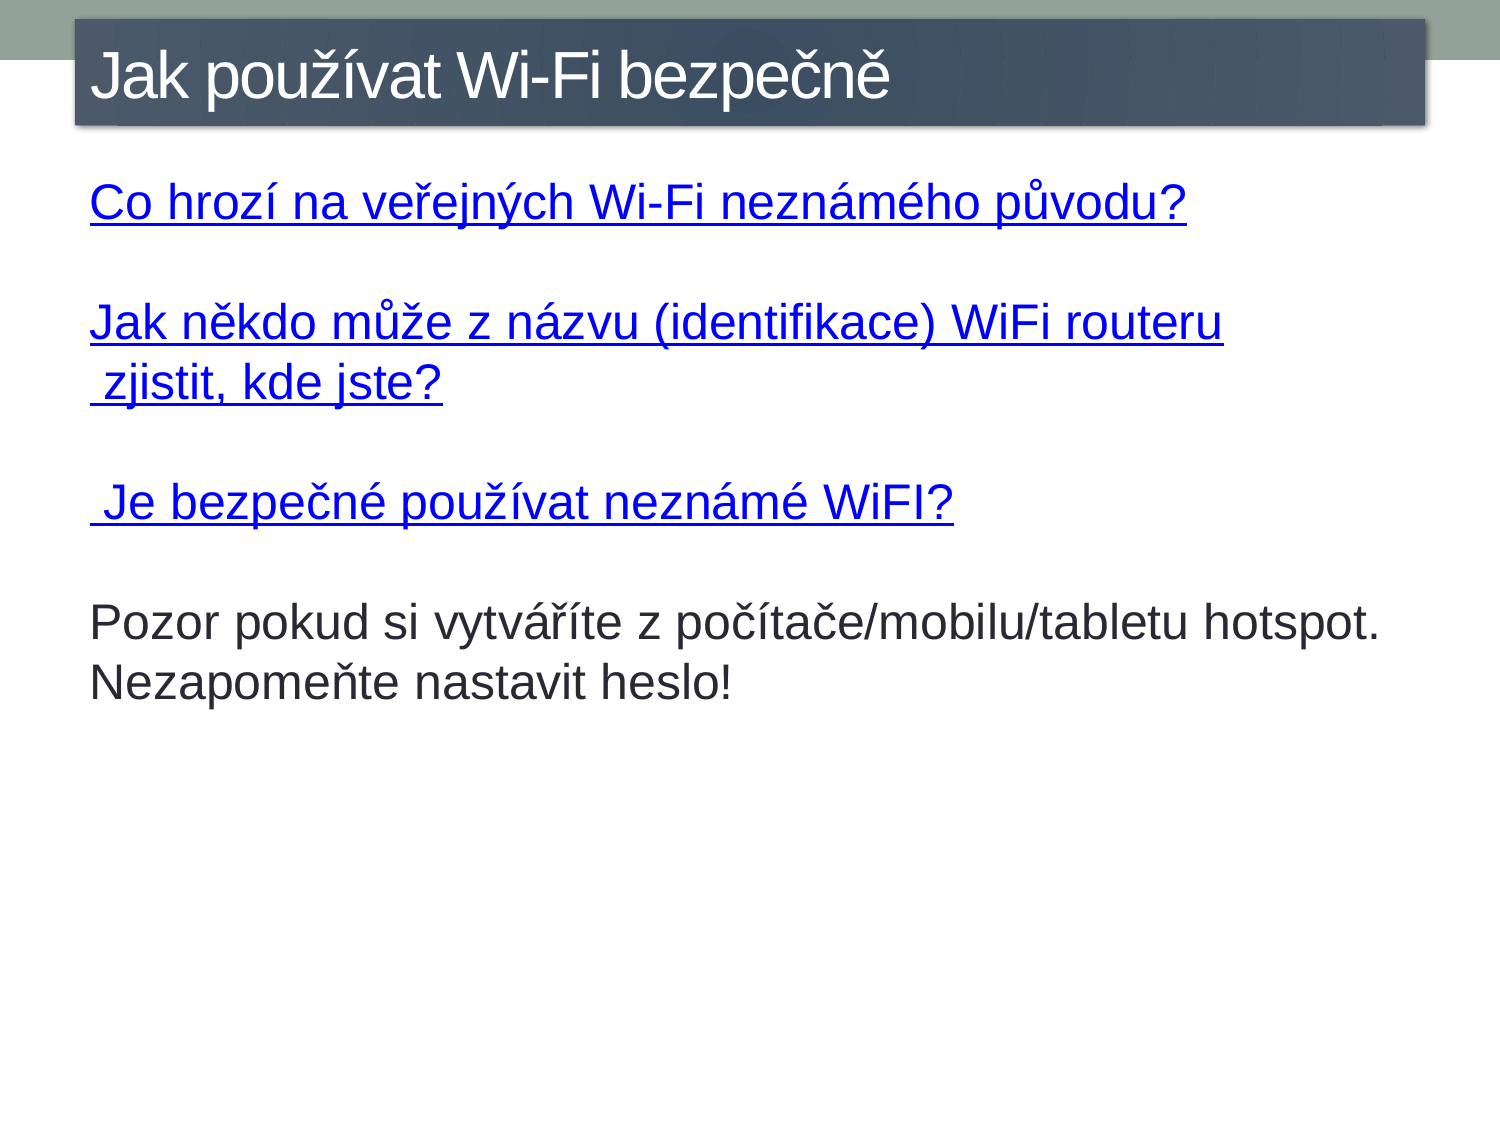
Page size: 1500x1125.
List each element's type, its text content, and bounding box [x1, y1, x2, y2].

text_box Co hrozí na veřejných Wi-Fi neznámého původu? Jak někdo může z názvu (identifikace) WiFi routeru zjistit, kde jste? Je bezpečné používat neznámé WiFI? Pozor pokud si vytváříte z počítače/mobilu/tabletu hotspot. Nezapomeňte nastavit heslo! [73, 160, 1427, 779]
text_box Jak používat Wi-Fi bezpečně [74, 19, 1425, 126]
